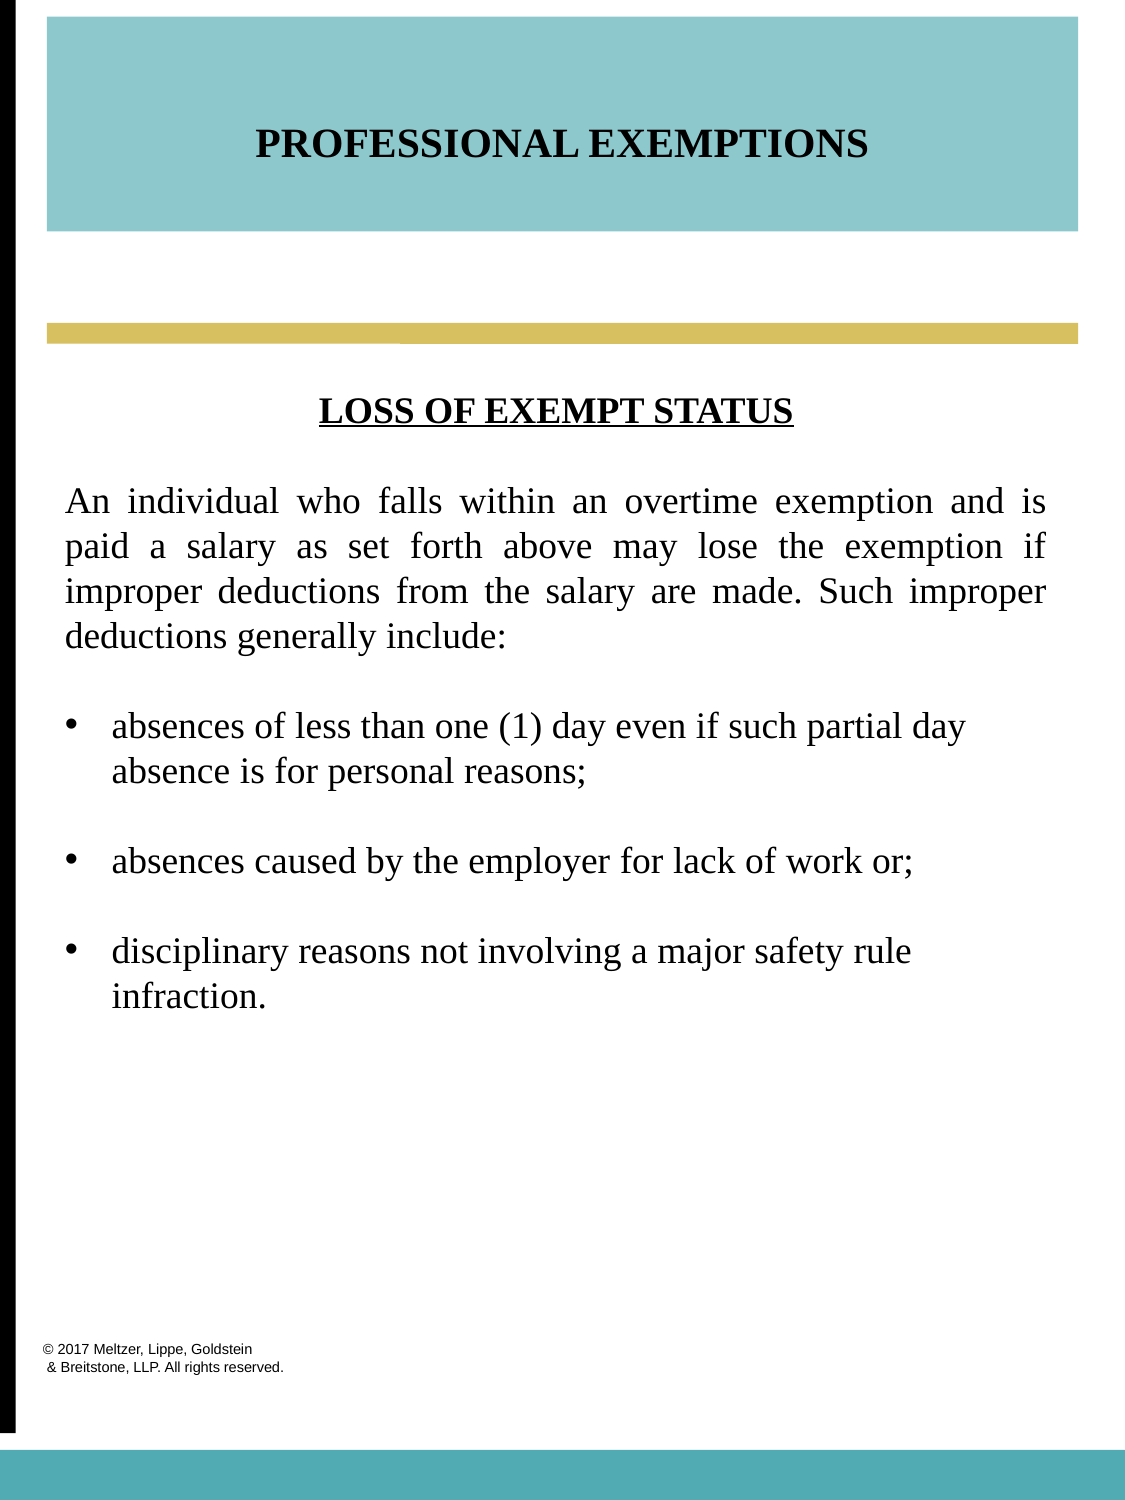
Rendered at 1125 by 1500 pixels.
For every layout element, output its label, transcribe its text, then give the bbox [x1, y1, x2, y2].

text_box PROFESSIONAL EXEMPTIONS [137, 108, 988, 173]
text_box LOSS OF EXEMPT STATUS An individual who falls within an overtime exemption and is paid a salary as set forth above may lose the exemption if improper deductions from the salary are made. Such improper deductions generally include: absences of less than one (1) day even if such partial day absence is for personal reasons; absences caused by the employer for lack of work or; disciplinary reasons not involving a major safety rule infraction. [50, 378, 1063, 1068]
